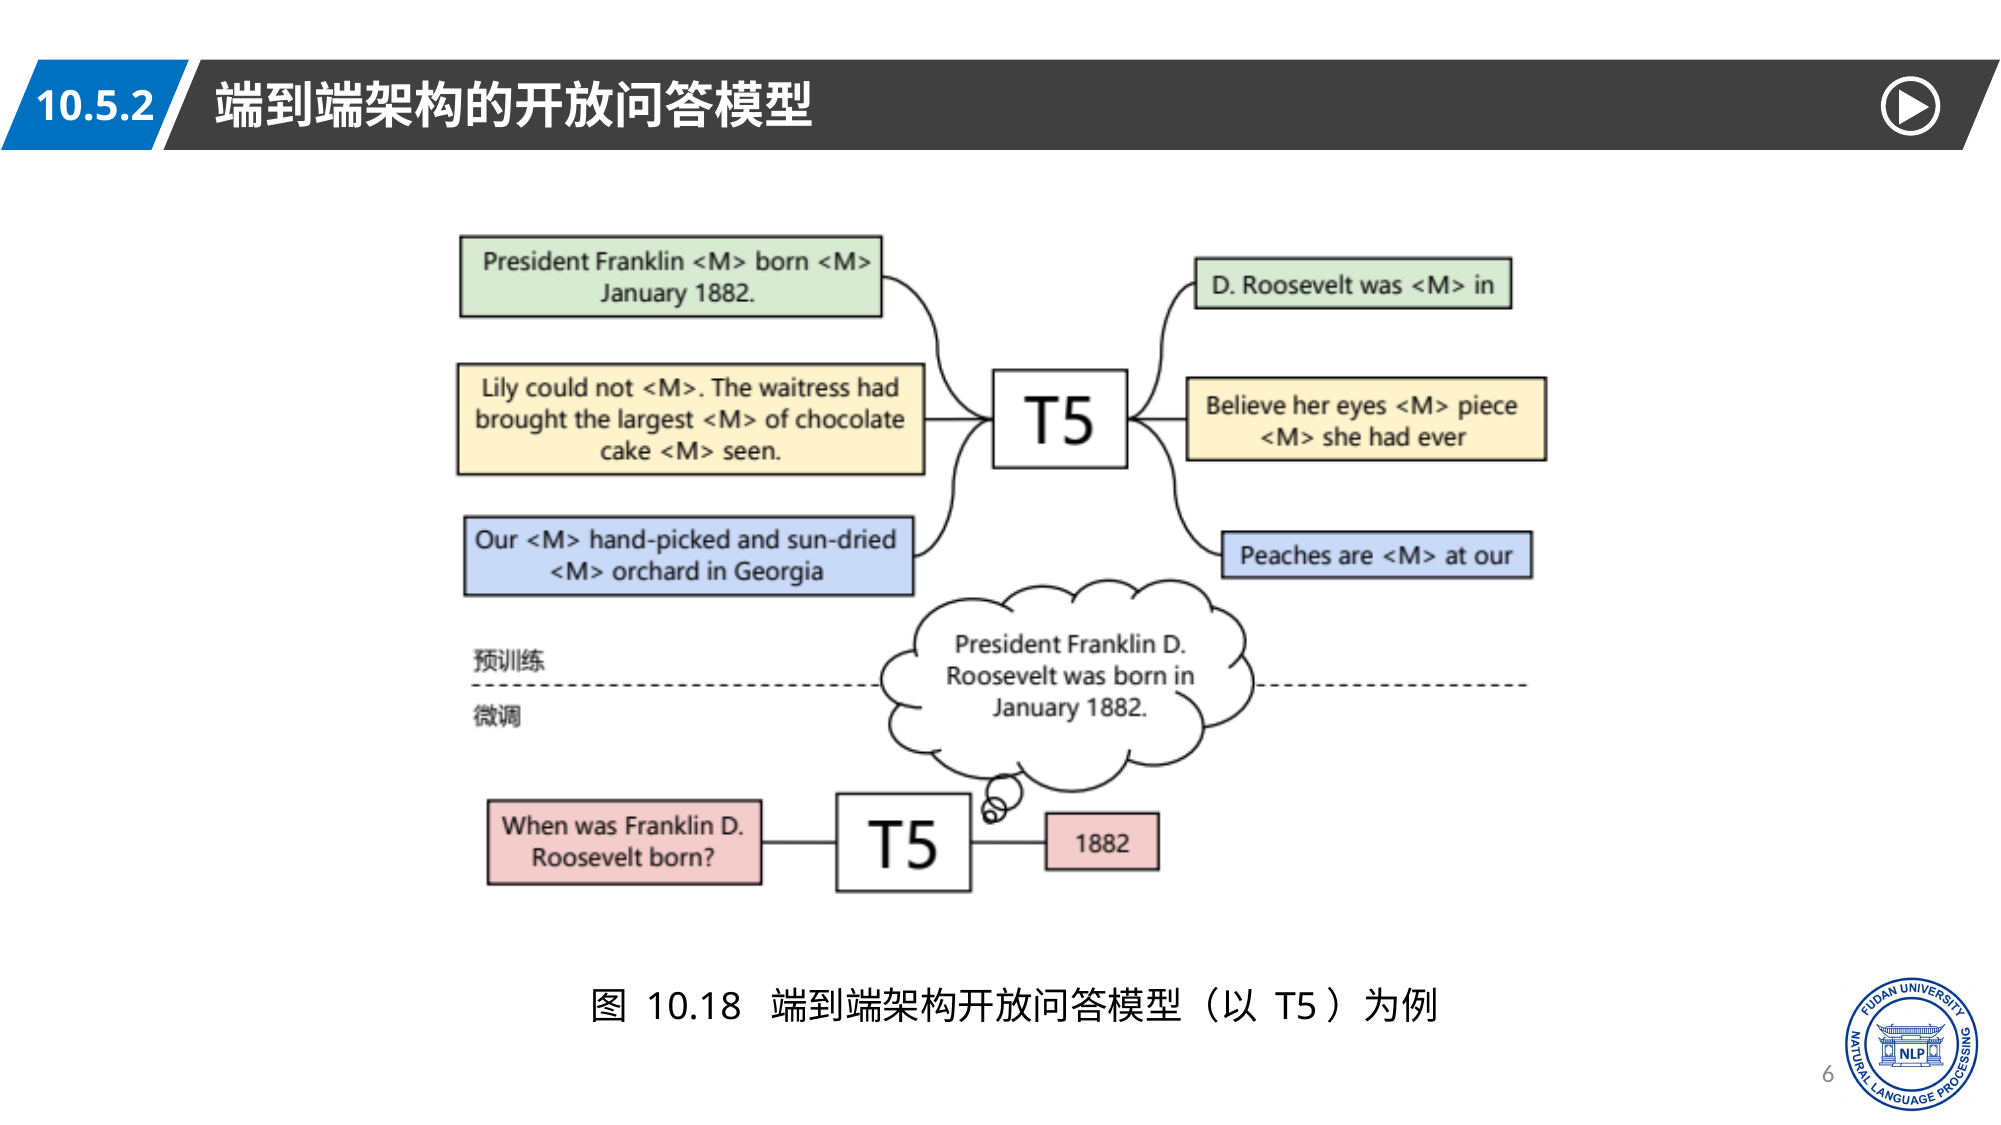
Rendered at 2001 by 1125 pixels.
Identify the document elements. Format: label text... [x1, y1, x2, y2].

text_box [1, 121, 158, 150]
text_box 图 10.18 端到端架构开放问答模型（以 T5）为例 [514, 974, 1515, 1035]
text_box [33, 59, 189, 89]
text_box [163, 59, 2000, 150]
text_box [1883, 78, 1939, 134]
picture [448, 228, 1552, 896]
slide_number 62 [1412, 1042, 1863, 1103]
picture [1834, 972, 1985, 1117]
text_box 端到端架构的开放问答模型 [199, 66, 830, 142]
text_box 10.5.2 [13, 71, 177, 136]
